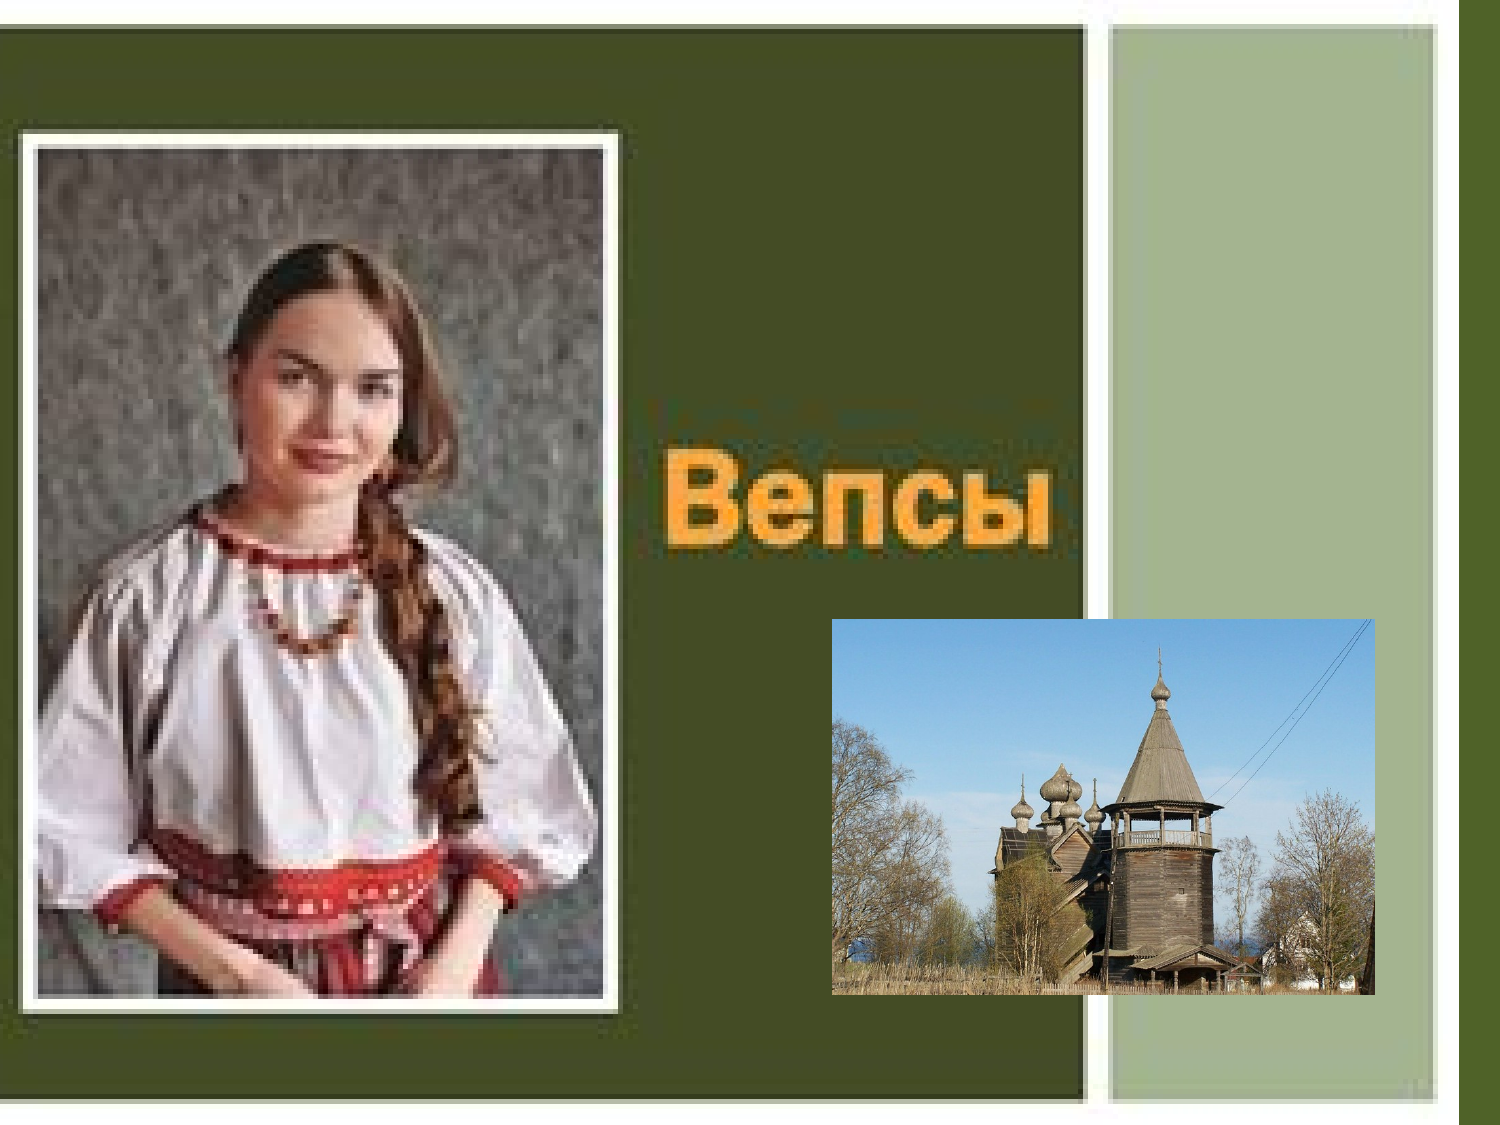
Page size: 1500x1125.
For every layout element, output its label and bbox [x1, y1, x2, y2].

list [0, 0, 1459, 1125]
picture [832, 619, 1376, 995]
